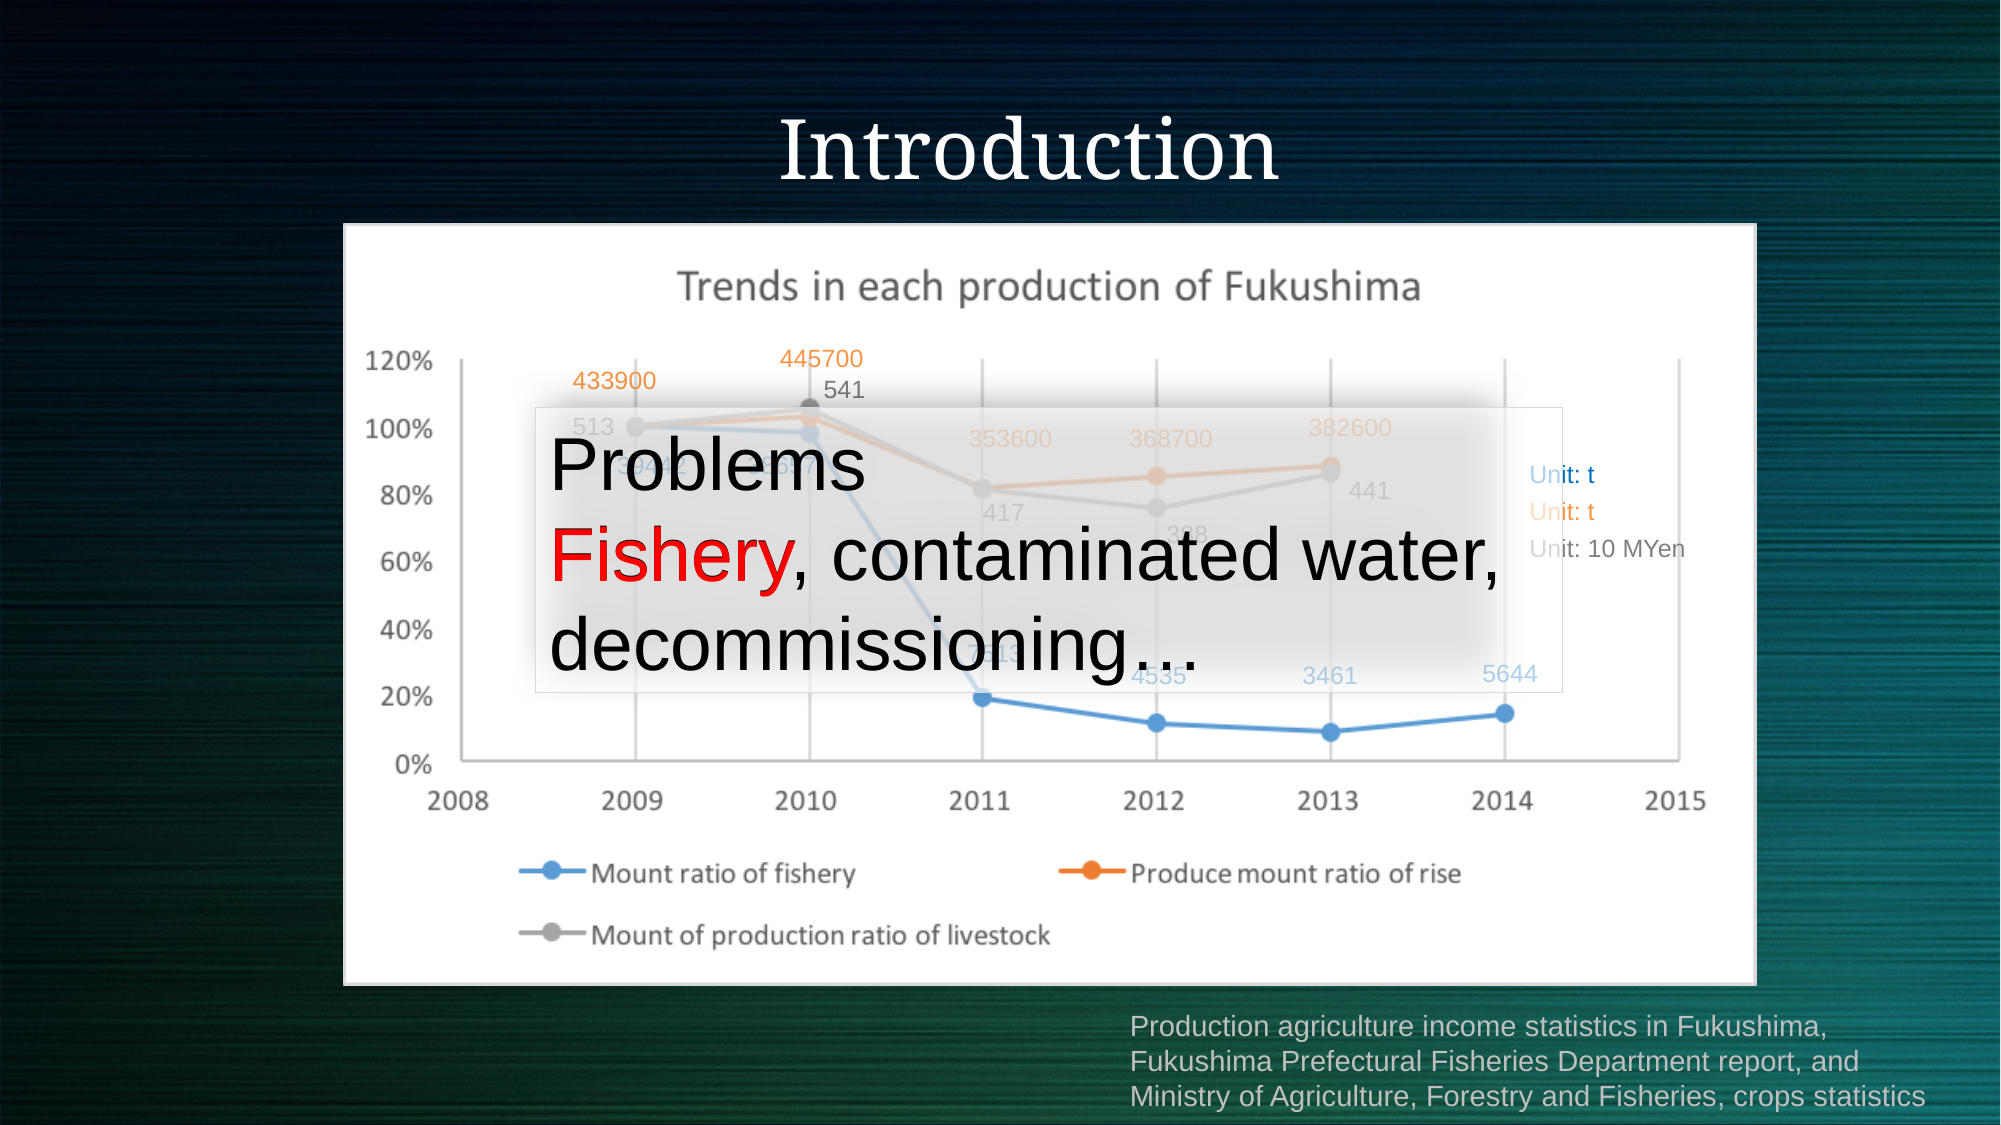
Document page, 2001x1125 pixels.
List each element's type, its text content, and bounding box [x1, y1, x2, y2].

picture [0, 0, 2001, 1125]
text_box Introduction [557, 88, 1503, 203]
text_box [343, 223, 1966, 1122]
